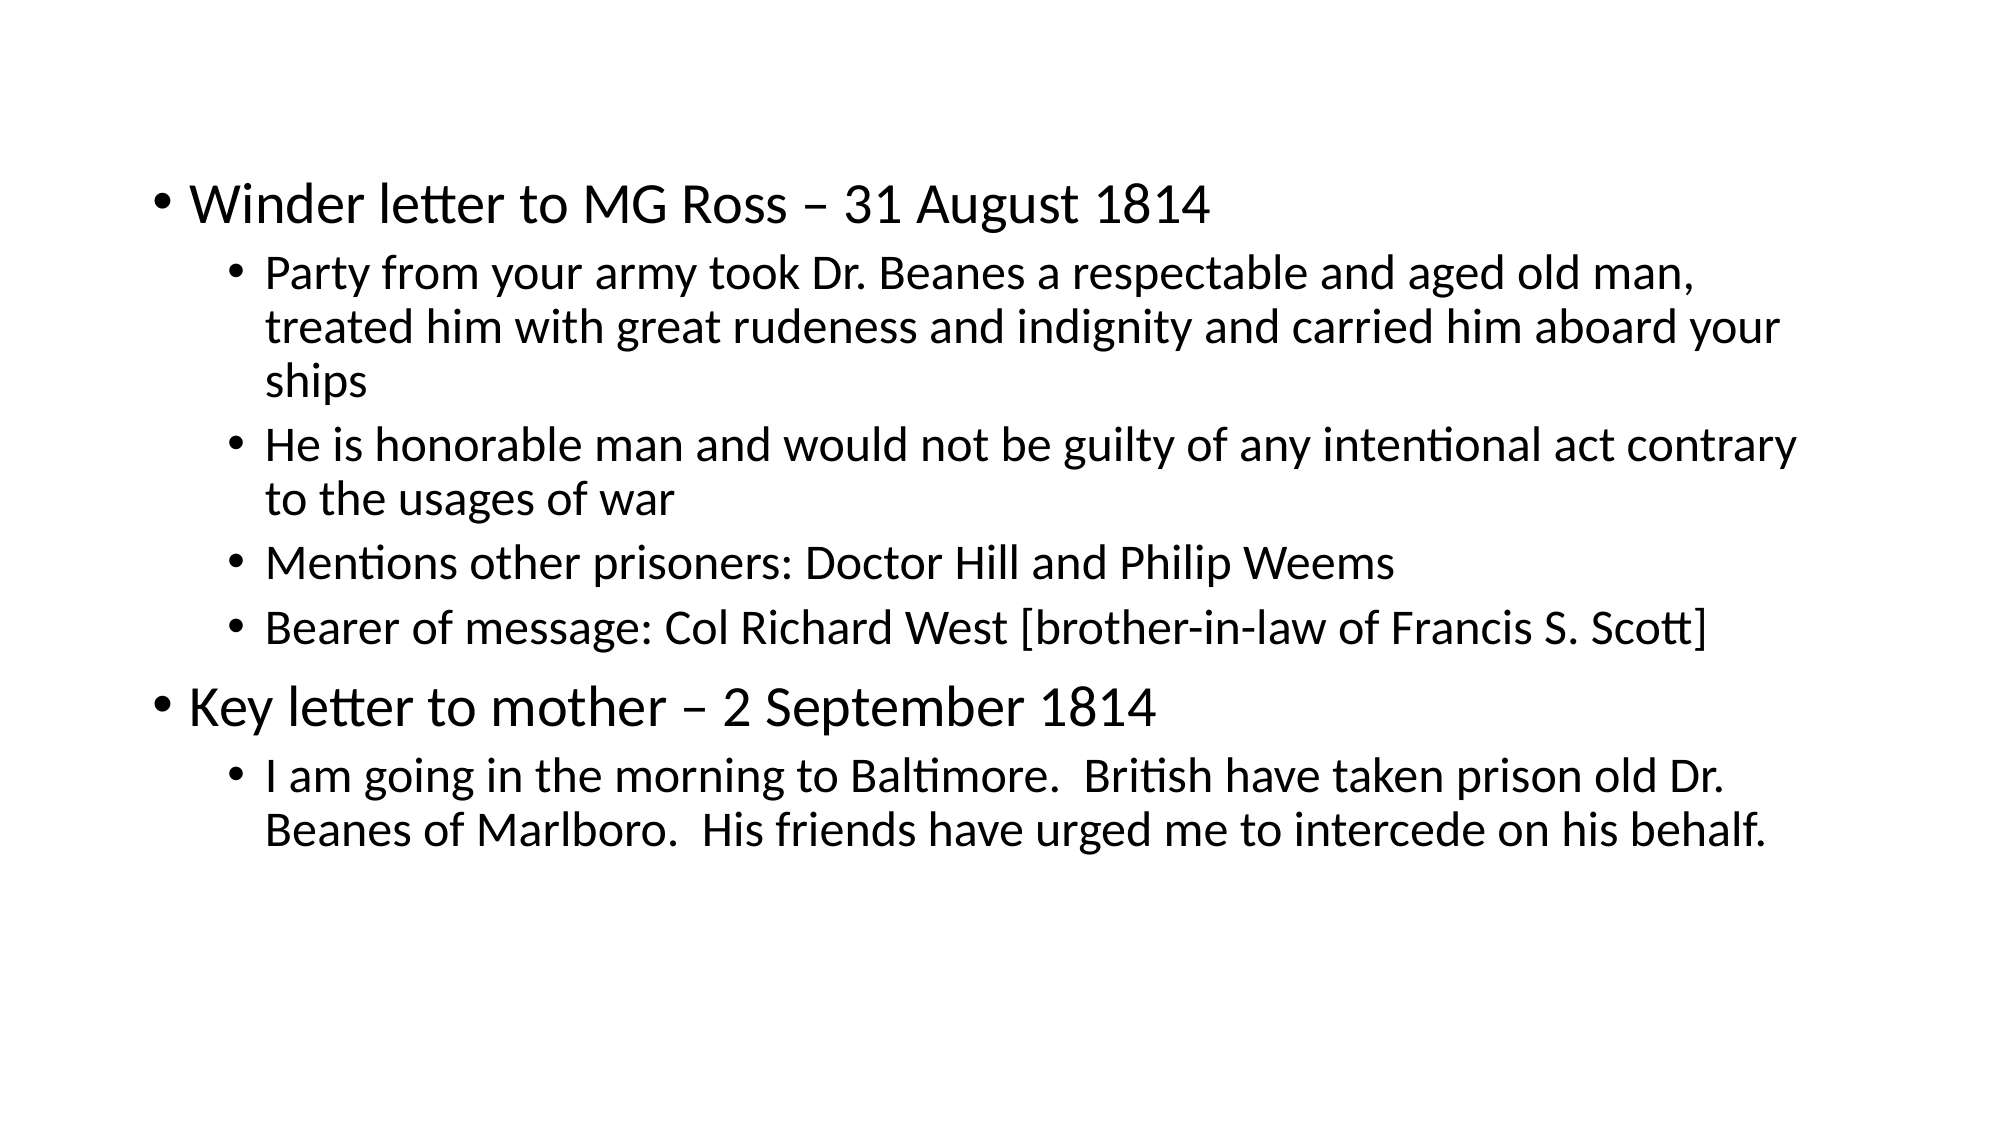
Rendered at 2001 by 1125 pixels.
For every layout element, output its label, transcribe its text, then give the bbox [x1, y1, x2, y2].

list Winder letter to MG Ross – 31 August 1814 Party from your army took Dr. Beanes a respectable and aged old man, treated him with great rudeness and indignity and carried him aboard your ships He is honorable man and would not be guilty of any intentional act contrary to the usages of war Mentions other prisoners: Doctor Hill and Philip Weems Bearer of message: Col Richard West [brother-in-law of Francis S. Scott] Key letter to mother – 2 September 1814 I am going in the morning to Baltimore. British have taken prison old Dr. Beanes of Marlboro. His friends have urged me to intercede on his behalf. [137, 165, 1863, 1014]
